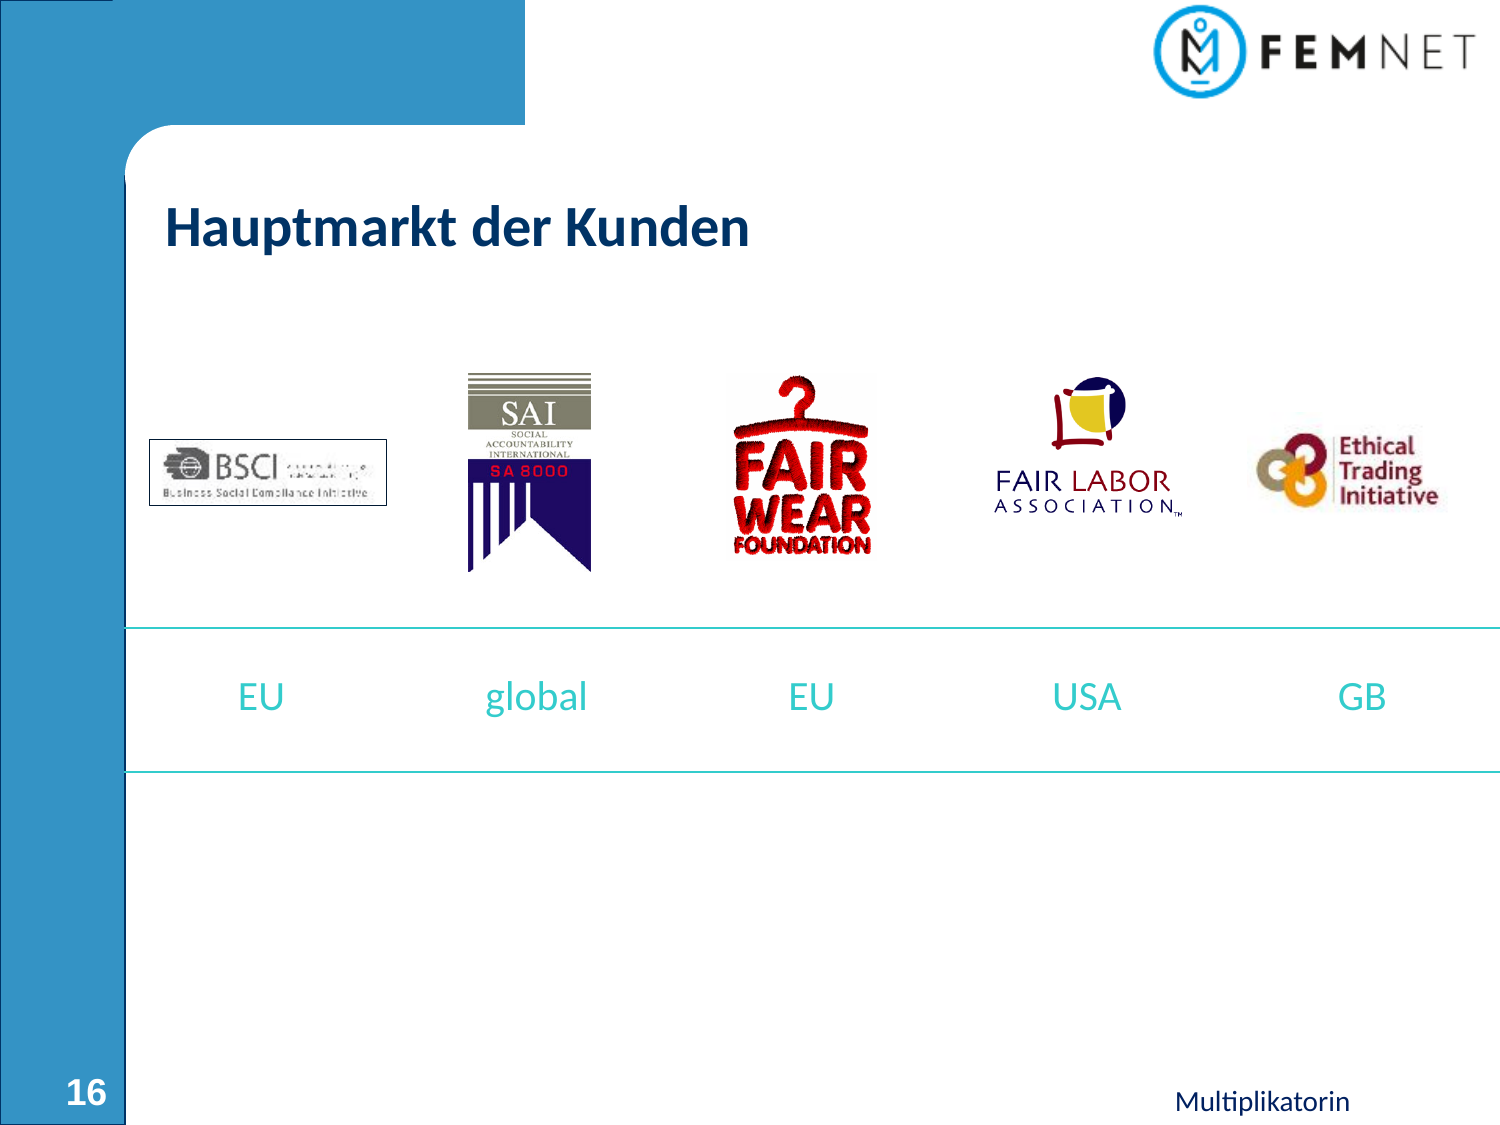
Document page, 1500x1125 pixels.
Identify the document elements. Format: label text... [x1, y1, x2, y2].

table_header USA [950, 629, 1225, 771]
slide_number 16 [13, 1060, 160, 1121]
picture [468, 373, 591, 572]
picture [149, 440, 386, 505]
picture [986, 374, 1186, 523]
picture [1247, 412, 1451, 533]
table_header global [399, 629, 674, 771]
table_header EU [124, 629, 399, 771]
picture [726, 373, 877, 561]
table_header GB [1225, 629, 1500, 771]
footer Multiplikatorin [1025, 1074, 1500, 1125]
picture [1149, 0, 1481, 105]
table_header EU [674, 629, 950, 771]
title Hauptmarkt der Kunden [150, 208, 1463, 268]
